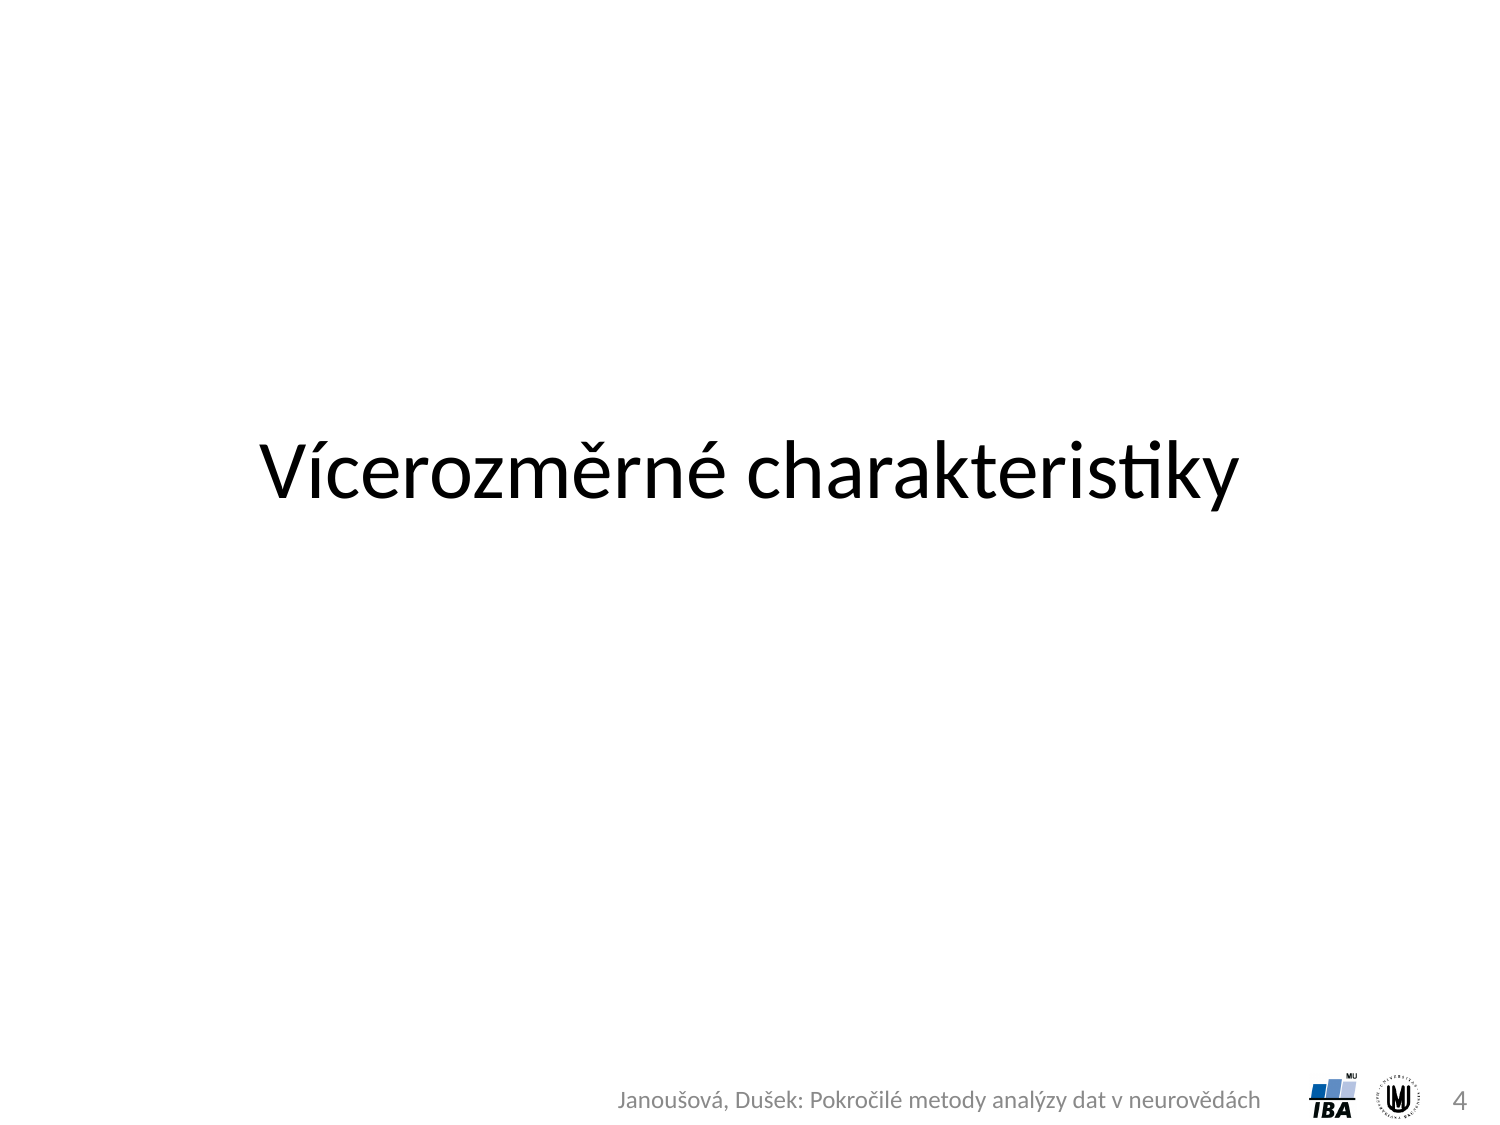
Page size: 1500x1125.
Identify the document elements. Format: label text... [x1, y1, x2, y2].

title Vícerozměrné charakteristiky [189, 338, 1311, 580]
slide_number 4 [1132, 1072, 1483, 1125]
